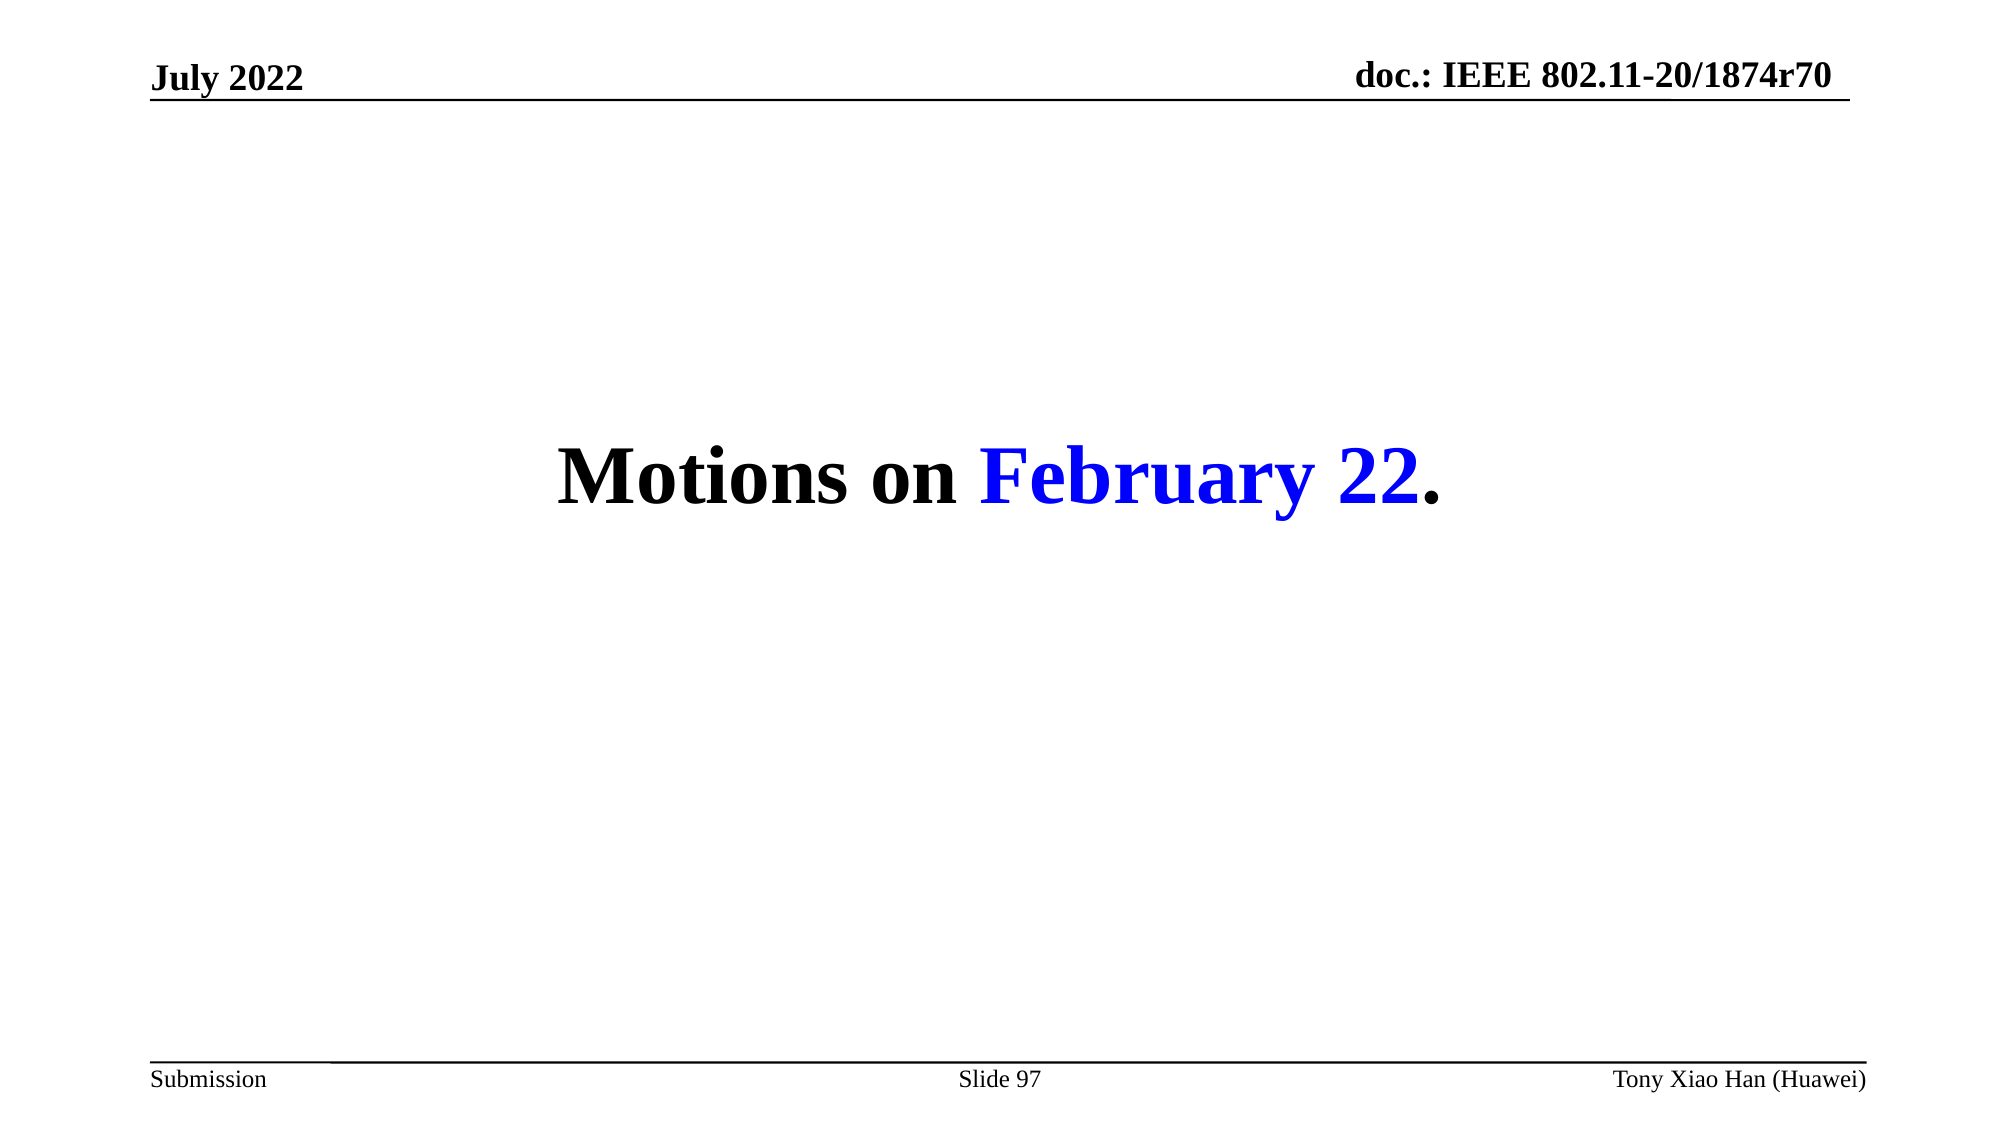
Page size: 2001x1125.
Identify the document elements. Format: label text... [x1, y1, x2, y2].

text_box Motions on February 22. [331, 412, 1669, 950]
